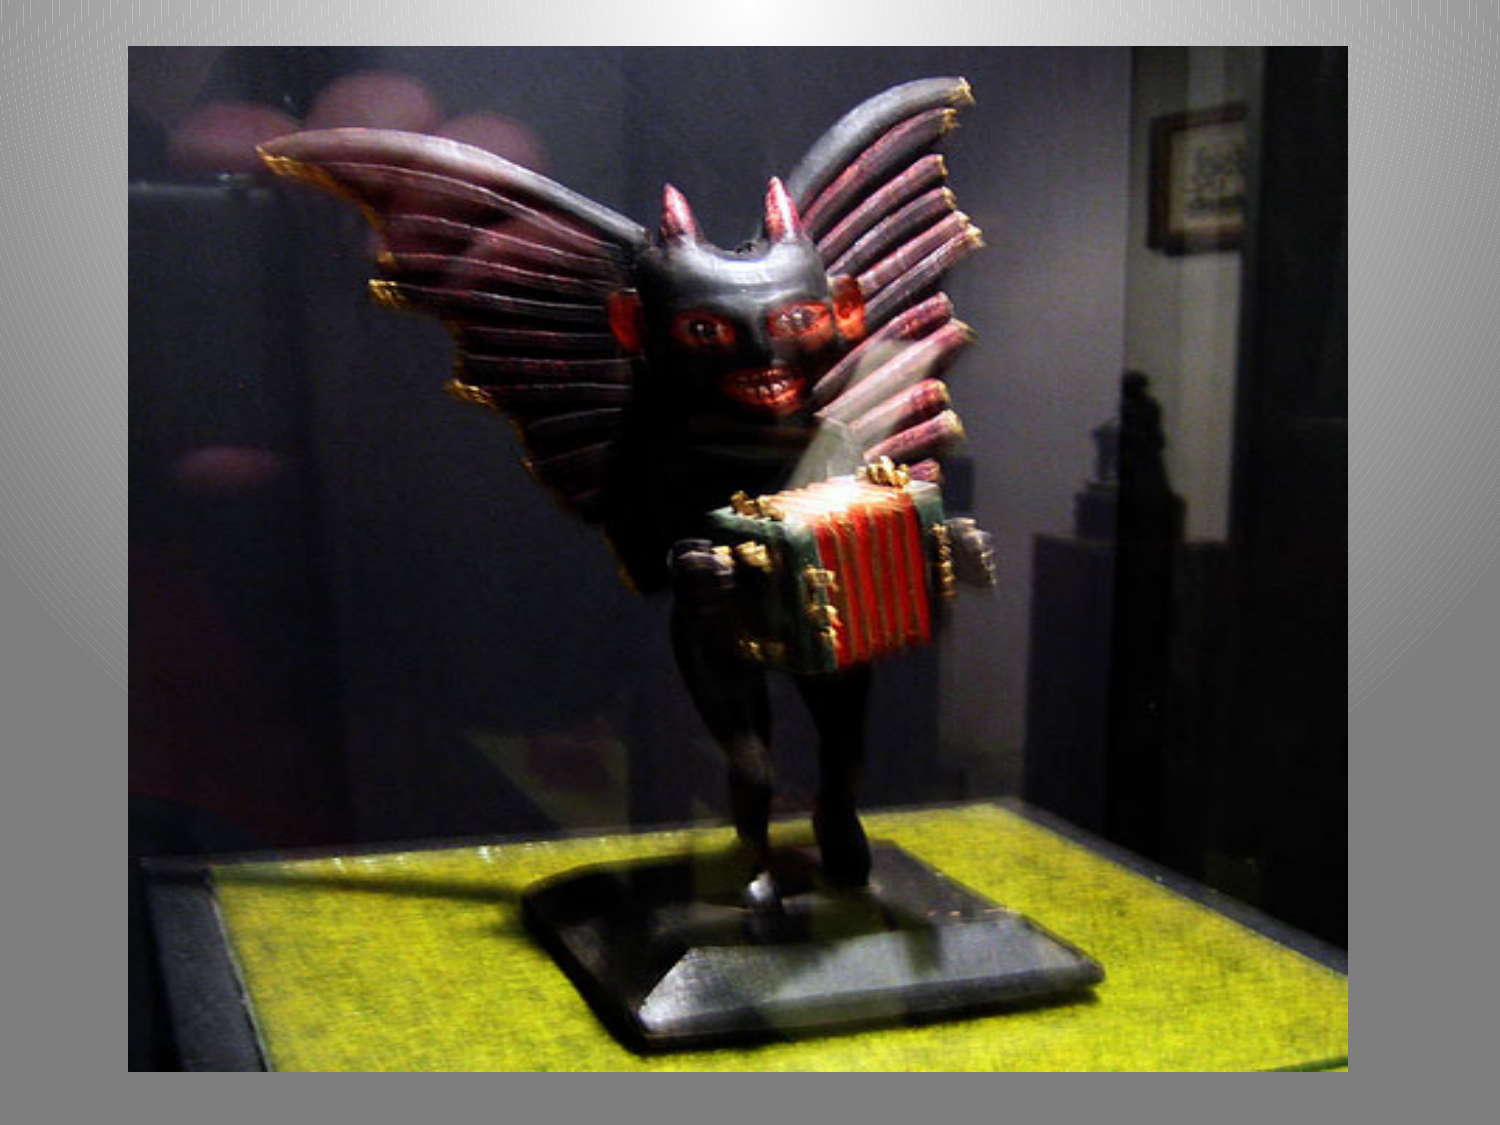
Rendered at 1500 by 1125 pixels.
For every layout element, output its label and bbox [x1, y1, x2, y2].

picture [128, 46, 1348, 1072]
